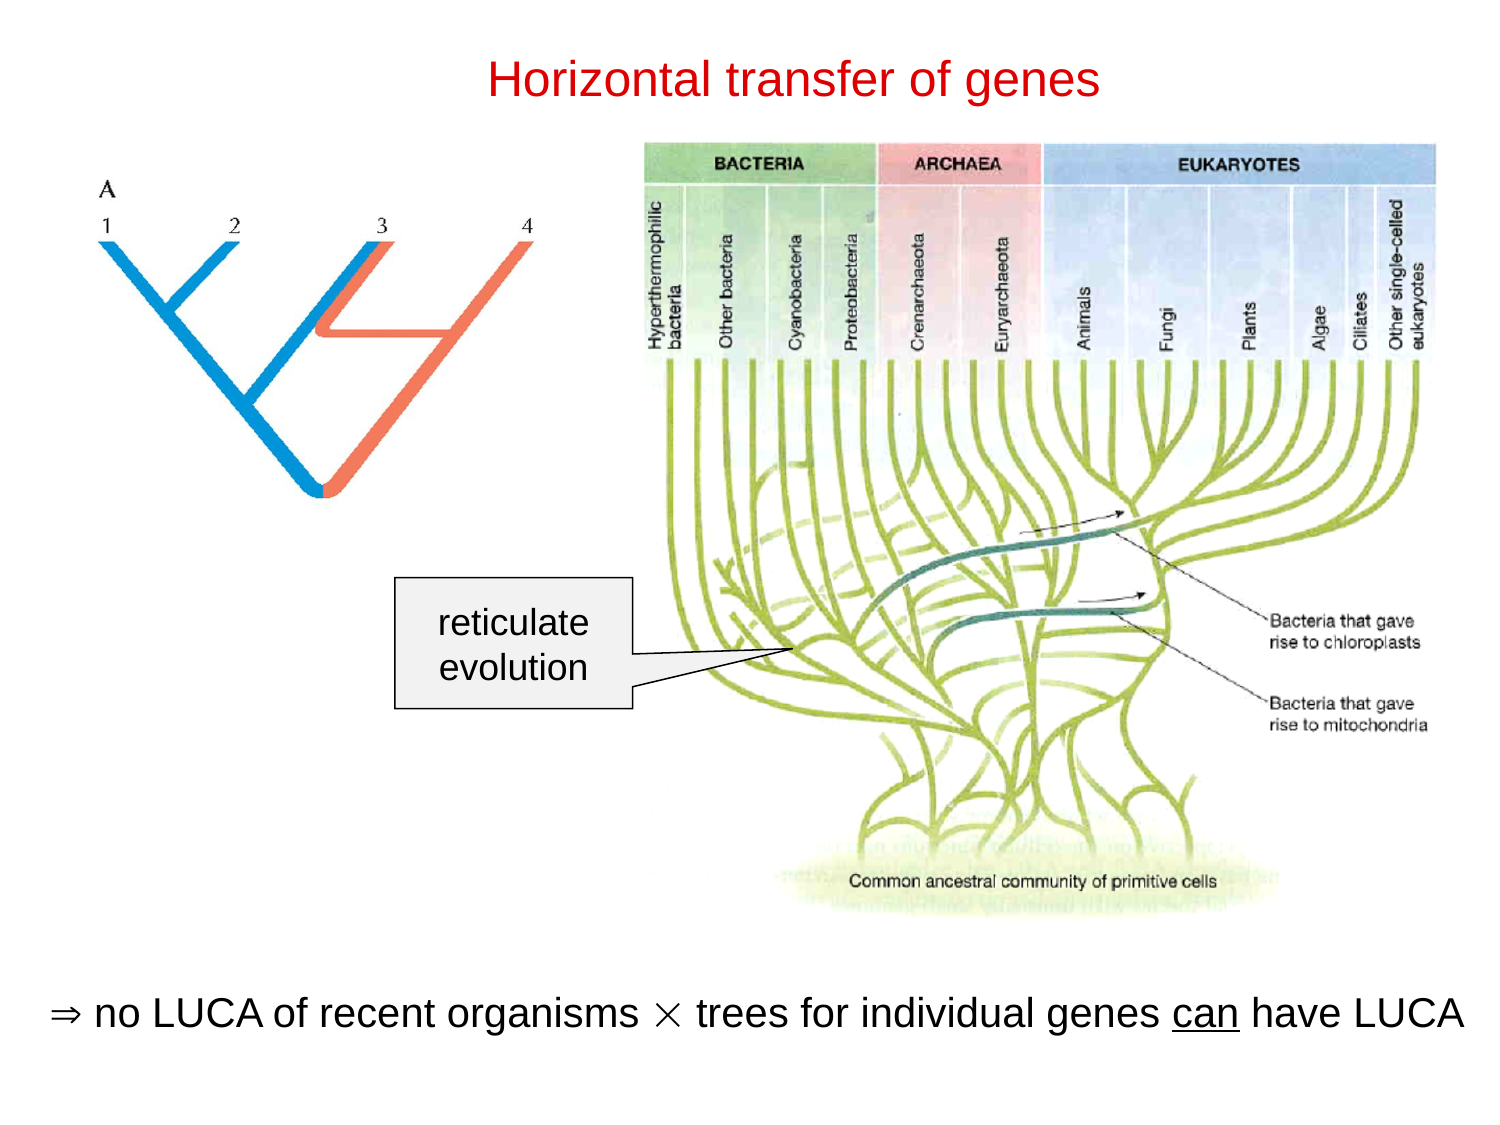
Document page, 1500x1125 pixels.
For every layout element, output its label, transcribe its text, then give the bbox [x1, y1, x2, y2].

text_box  no LUCA of recent organisms  trees for individual genes can have LUCA [34, 978, 1480, 1044]
picture [632, 132, 1444, 933]
text_box reticulate evolution [394, 577, 627, 709]
picture [76, 168, 553, 520]
text_box Horizontal transfer of genes [472, 38, 1117, 114]
